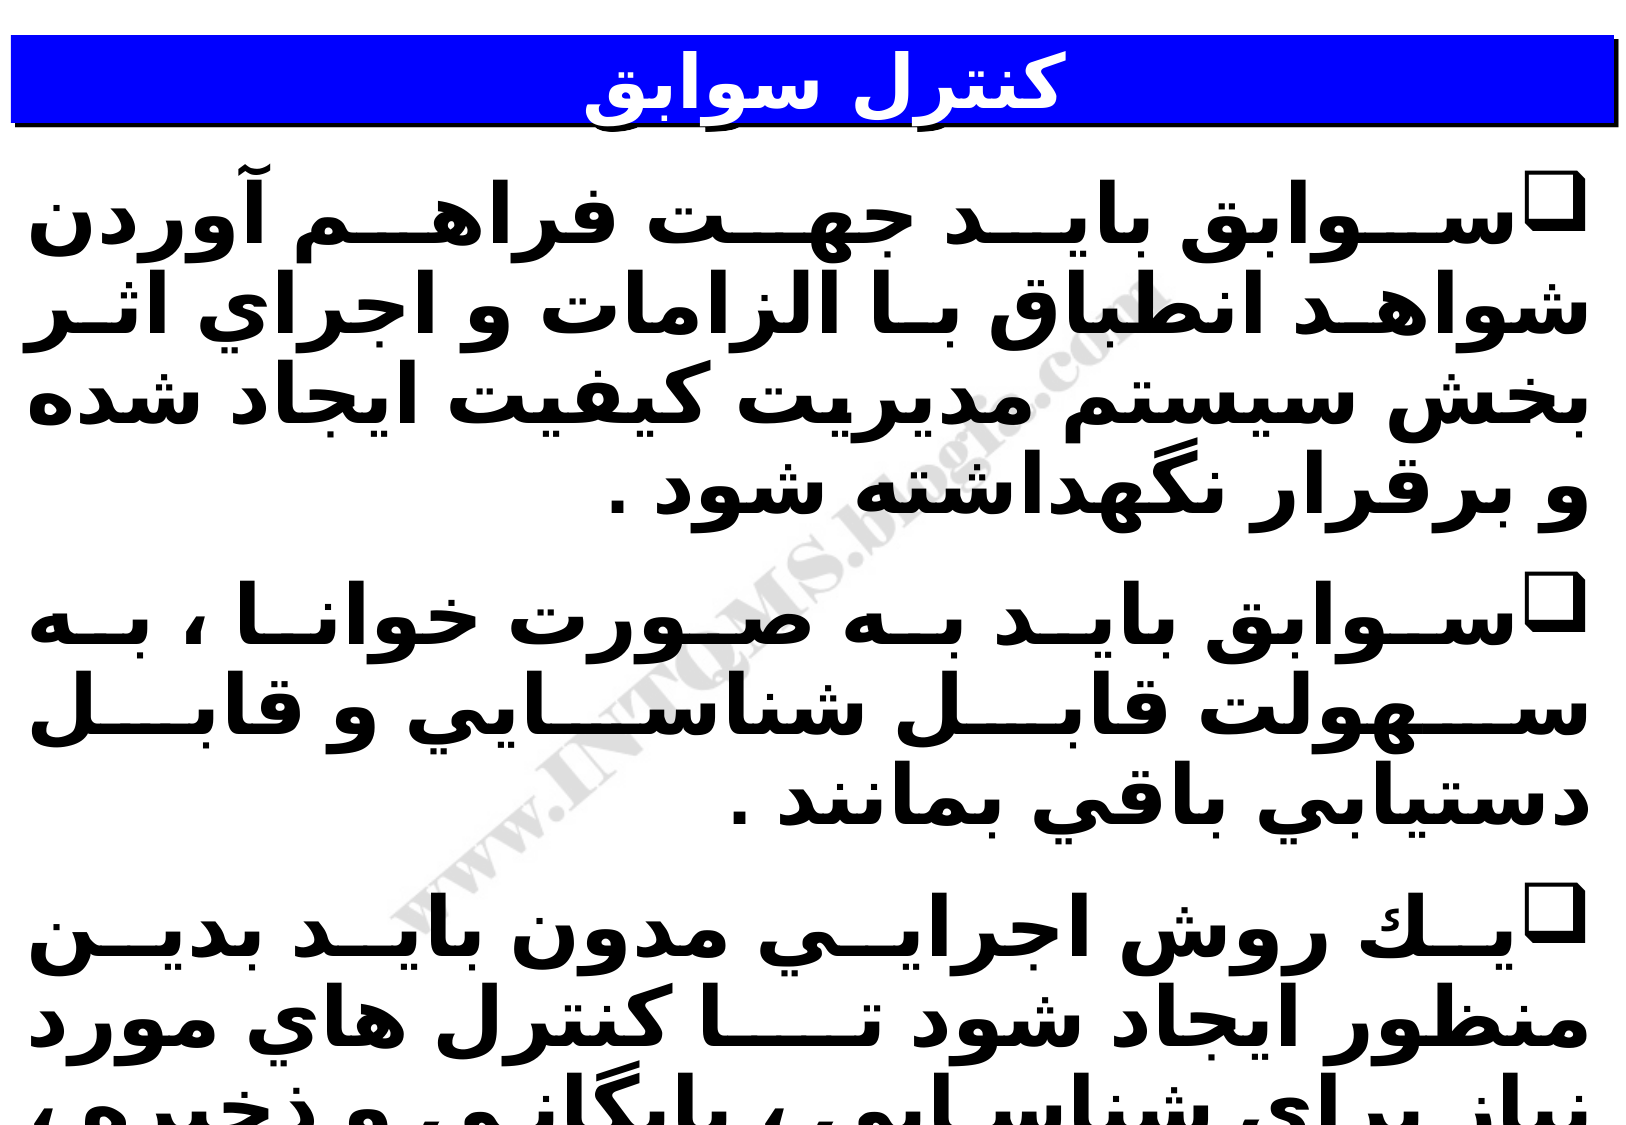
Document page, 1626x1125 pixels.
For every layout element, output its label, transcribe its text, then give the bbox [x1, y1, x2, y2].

title كنترل سوابق [10, 34, 1615, 124]
list سوابق بايد جهت فراهم آوردن شواهد انطباق با الزامات و اجراي اثر بخش سيستم مديريت كيفيت ايجاد شده و برقرار نگهداشته شود . سوابق بايد به صورت خوانا ، به سهولت قابل شناسايي و قابل دستيابي باقي بمانند . يك روش اجرايي مدون بايد بدين منظور ايجاد شود تا كنترل هاي مورد نياز براي شناسايي ، بايگاني و ذخيره ، حفاظت ، دستيابي ، مدت نگهداري و تعيين تكليف سوابق را تعيين نمايد. [25, 169, 1596, 1085]
